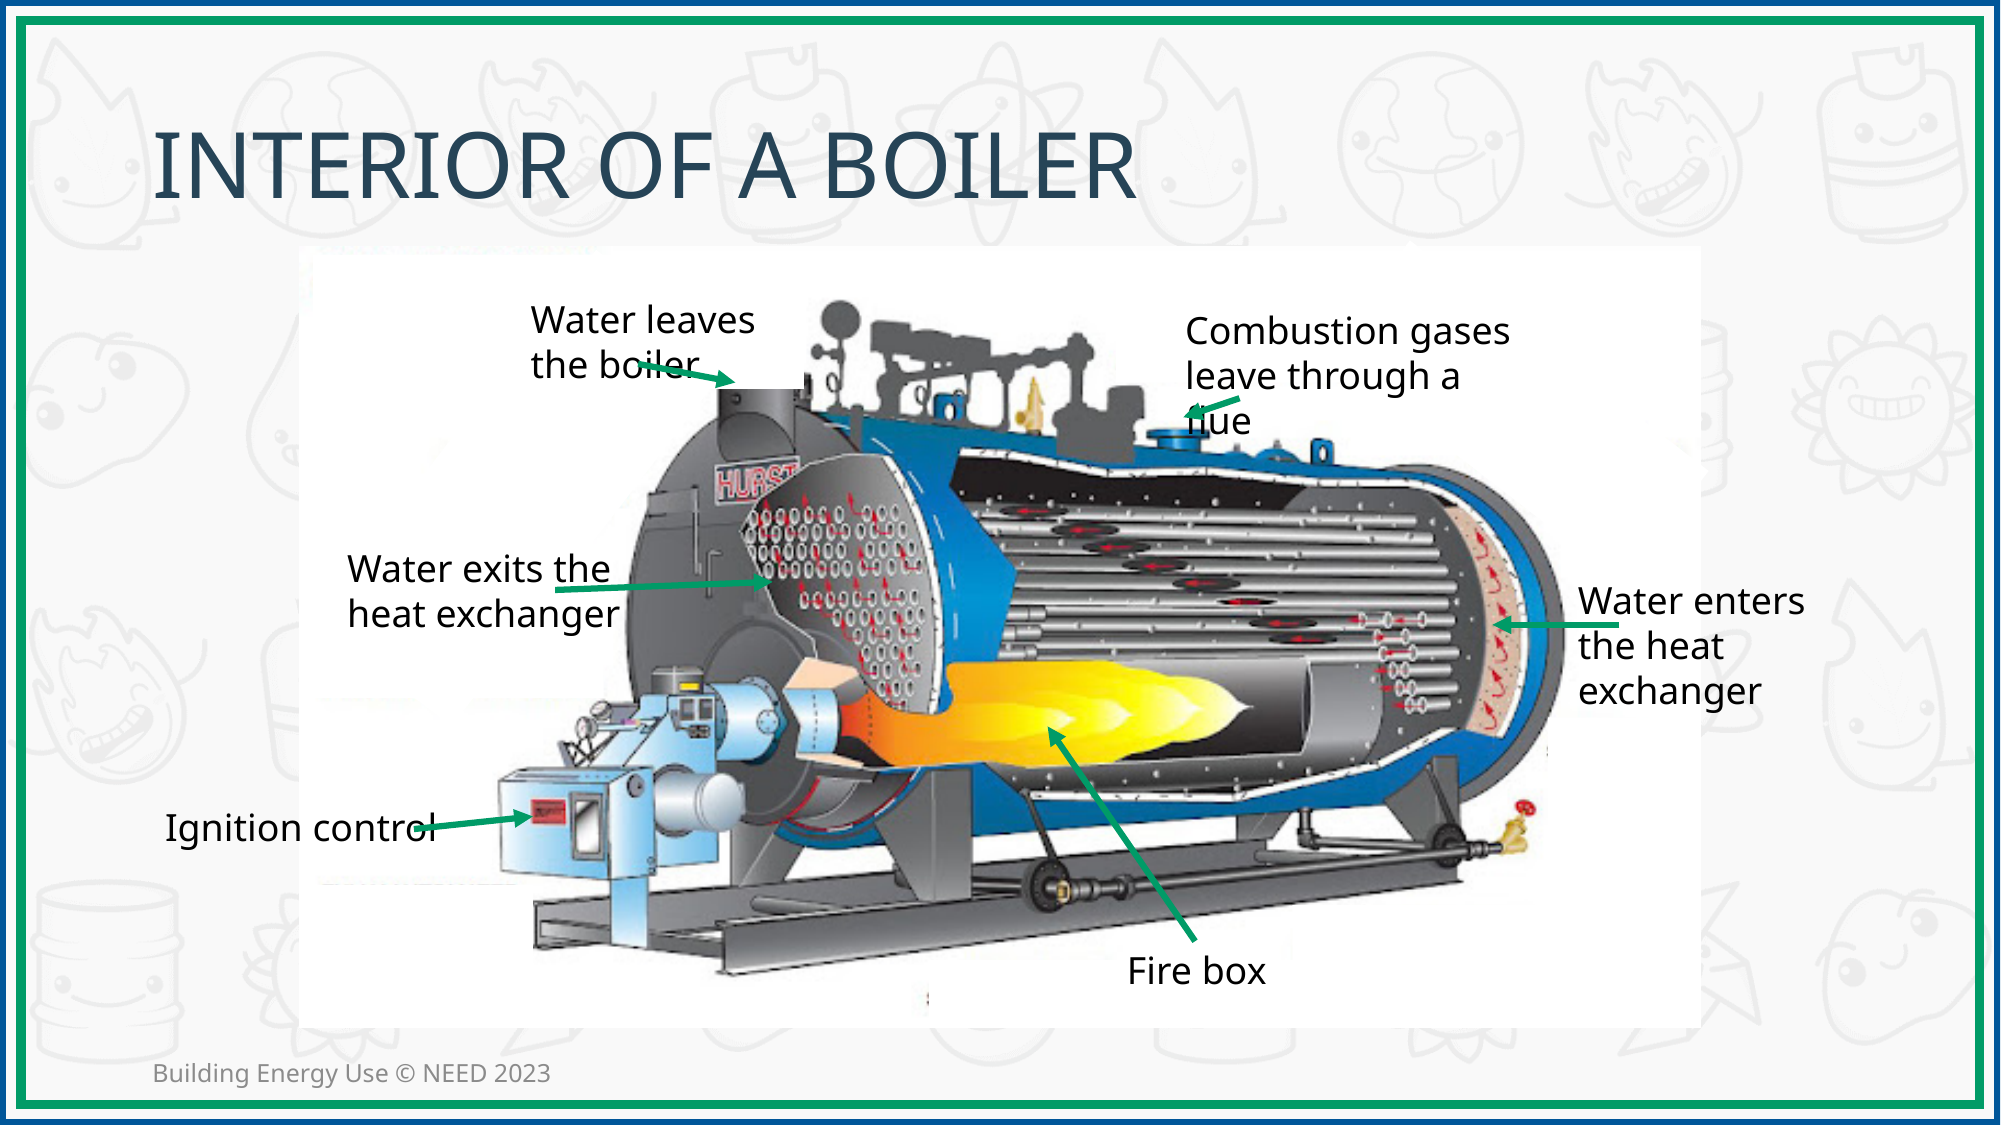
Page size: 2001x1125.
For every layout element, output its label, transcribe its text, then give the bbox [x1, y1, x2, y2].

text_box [299, 246, 1705, 1028]
footer Building Energy Use © NEED 2023 [137, 1044, 1156, 1105]
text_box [1183, 398, 1240, 418]
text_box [1047, 726, 1196, 942]
text_box Ignition control [150, 796, 299, 857]
title Interior of a Boiler [137, 59, 1863, 278]
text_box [637, 363, 736, 383]
text_box Water enters the heat exchanger [1705, 569, 1869, 719]
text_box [413, 816, 533, 830]
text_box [555, 581, 773, 590]
